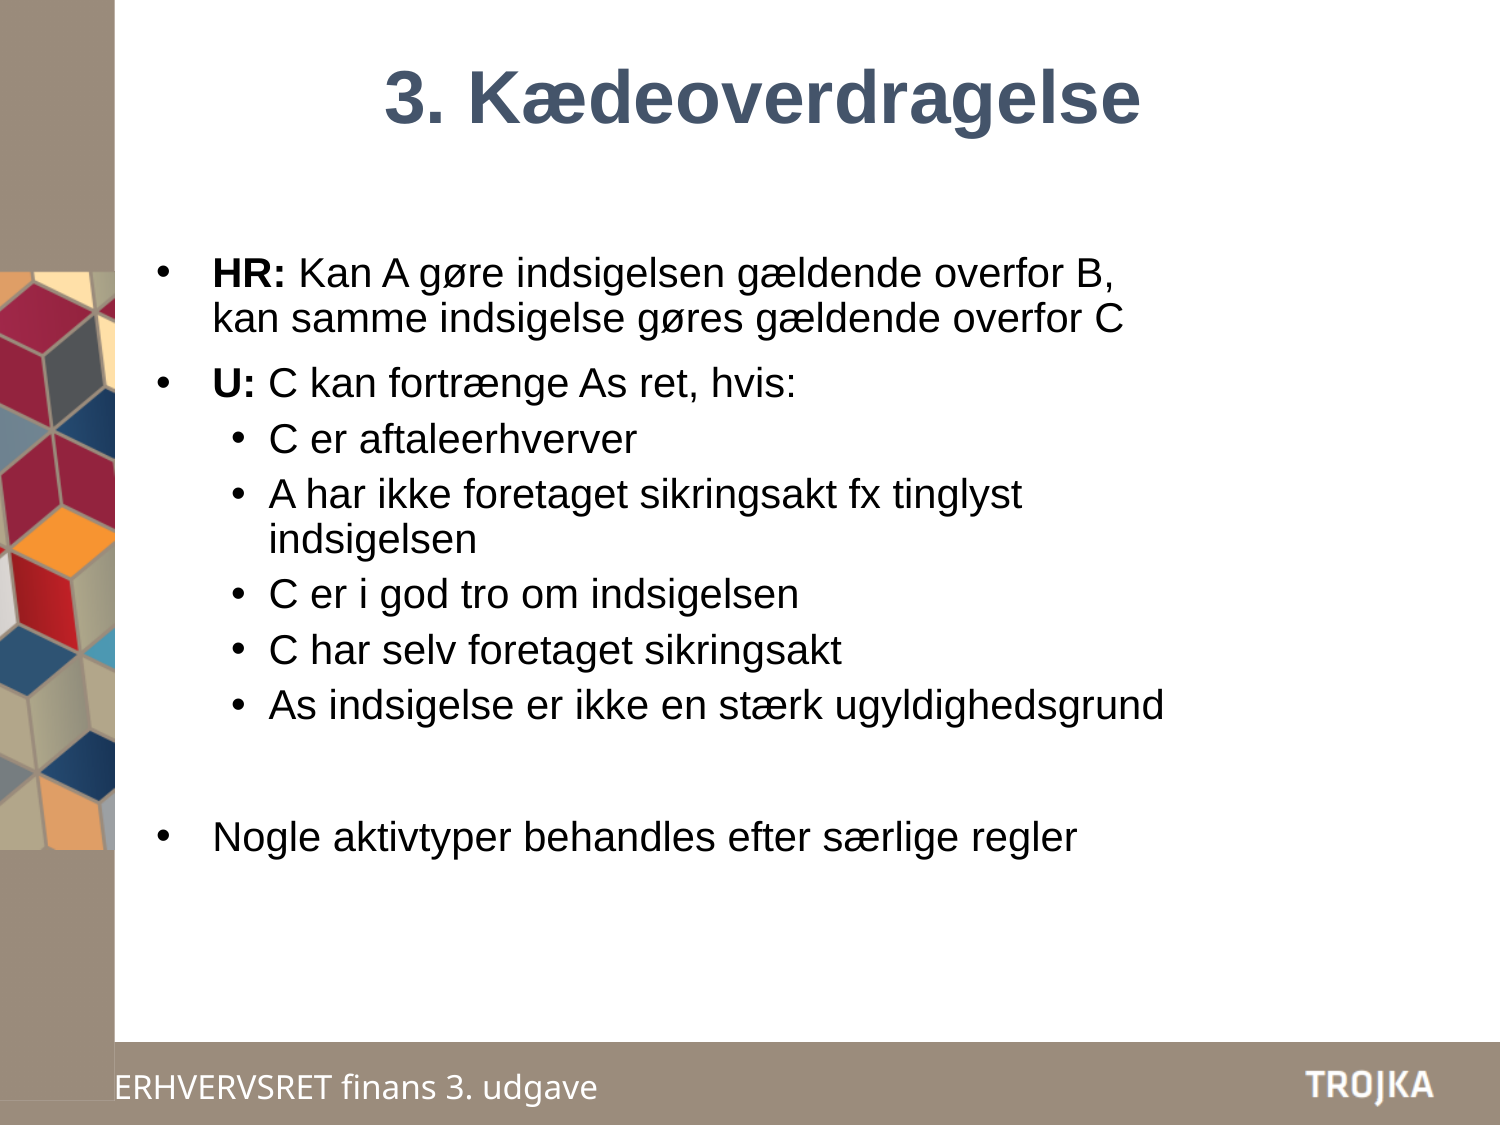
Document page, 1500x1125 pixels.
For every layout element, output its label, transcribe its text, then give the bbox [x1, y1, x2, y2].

picture [0, 0, 115, 1100]
text_box 3. Kædeoverdragelse [88, 0, 1439, 188]
subtitle HR: Kan A gøre indsigelsen gældende overfor B, kan samme indsigelse gøres gældende overfor C U: C kan fortrænge As ret, hvis: C er aftaleerhverver A har ikke foretaget sikringsakt fx tinglyst indsigelsen C er i god tro om indsigelsen C har selv foretaget sikringsakt As indsigelse er ikke en stærk ugyldighedsgrund Nogle aktivtyper behandles efter særlige regler [135, 243, 1186, 531]
picture [0, 1042, 1500, 1125]
